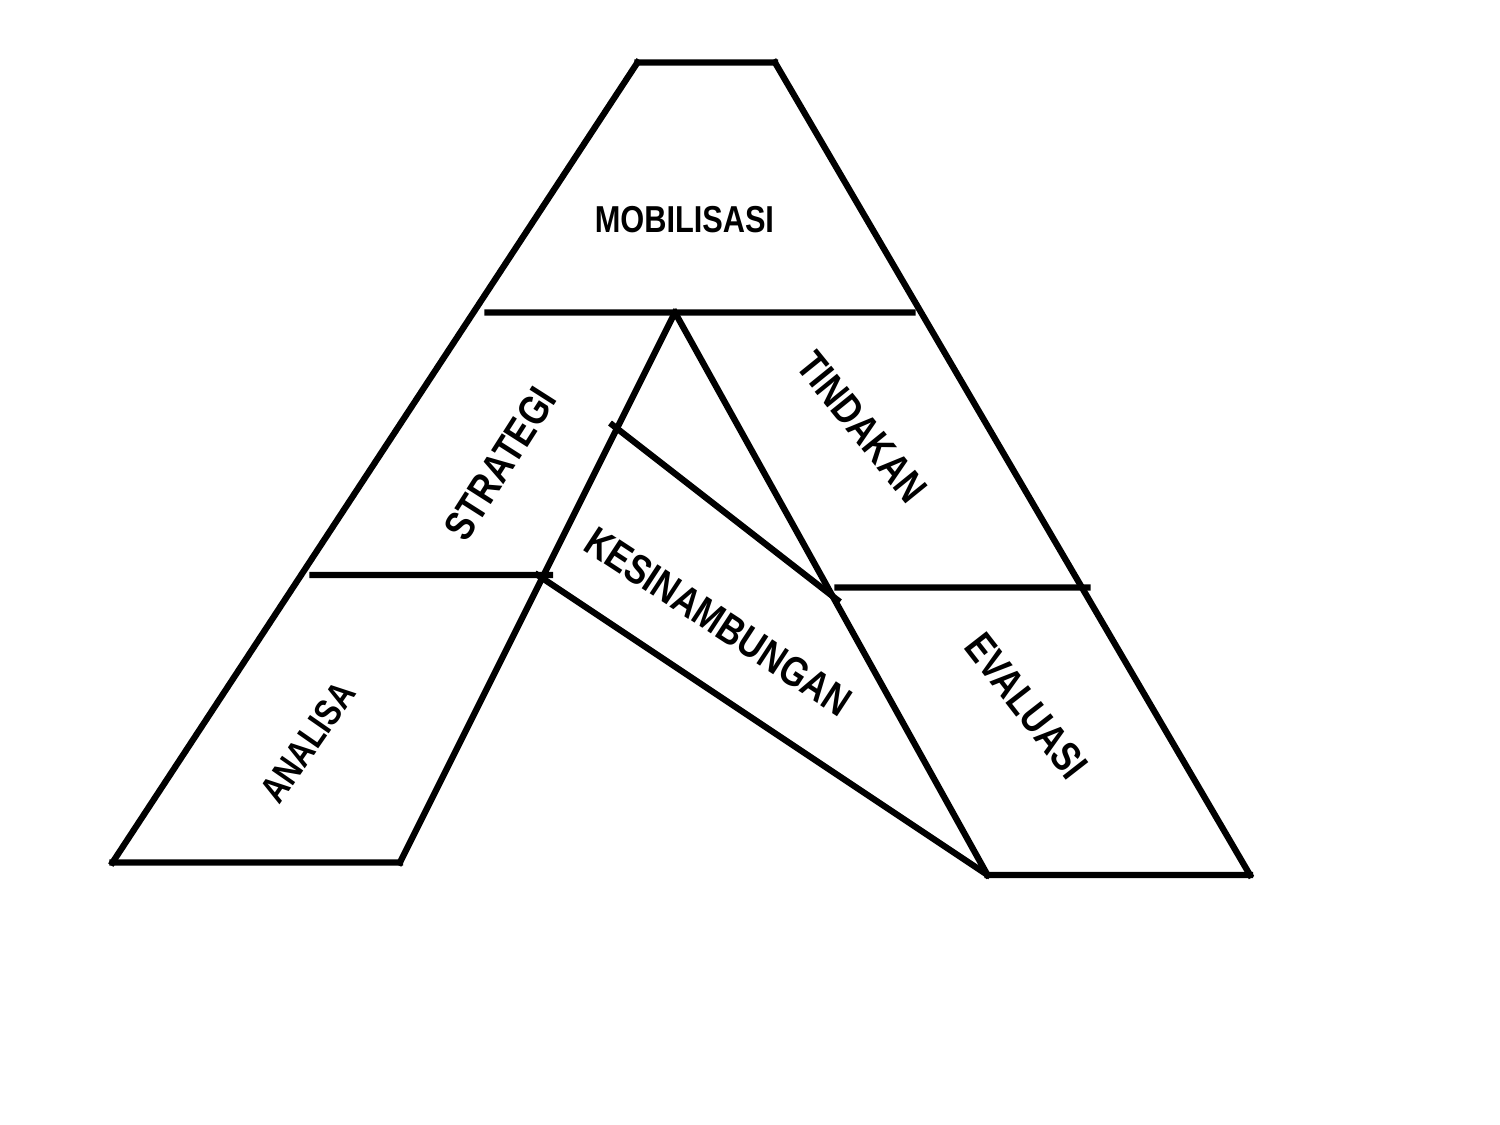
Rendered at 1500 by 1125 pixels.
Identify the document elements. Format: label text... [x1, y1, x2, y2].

text_box ANALISA [233, 655, 378, 827]
text_box KESINAMBUNGAN [560, 500, 879, 740]
text_box STRATEGI [416, 360, 580, 565]
text_box MOBILISASI [580, 187, 790, 248]
text_box TINDAKAN [772, 324, 986, 566]
text_box EVALUASI [941, 606, 1116, 805]
